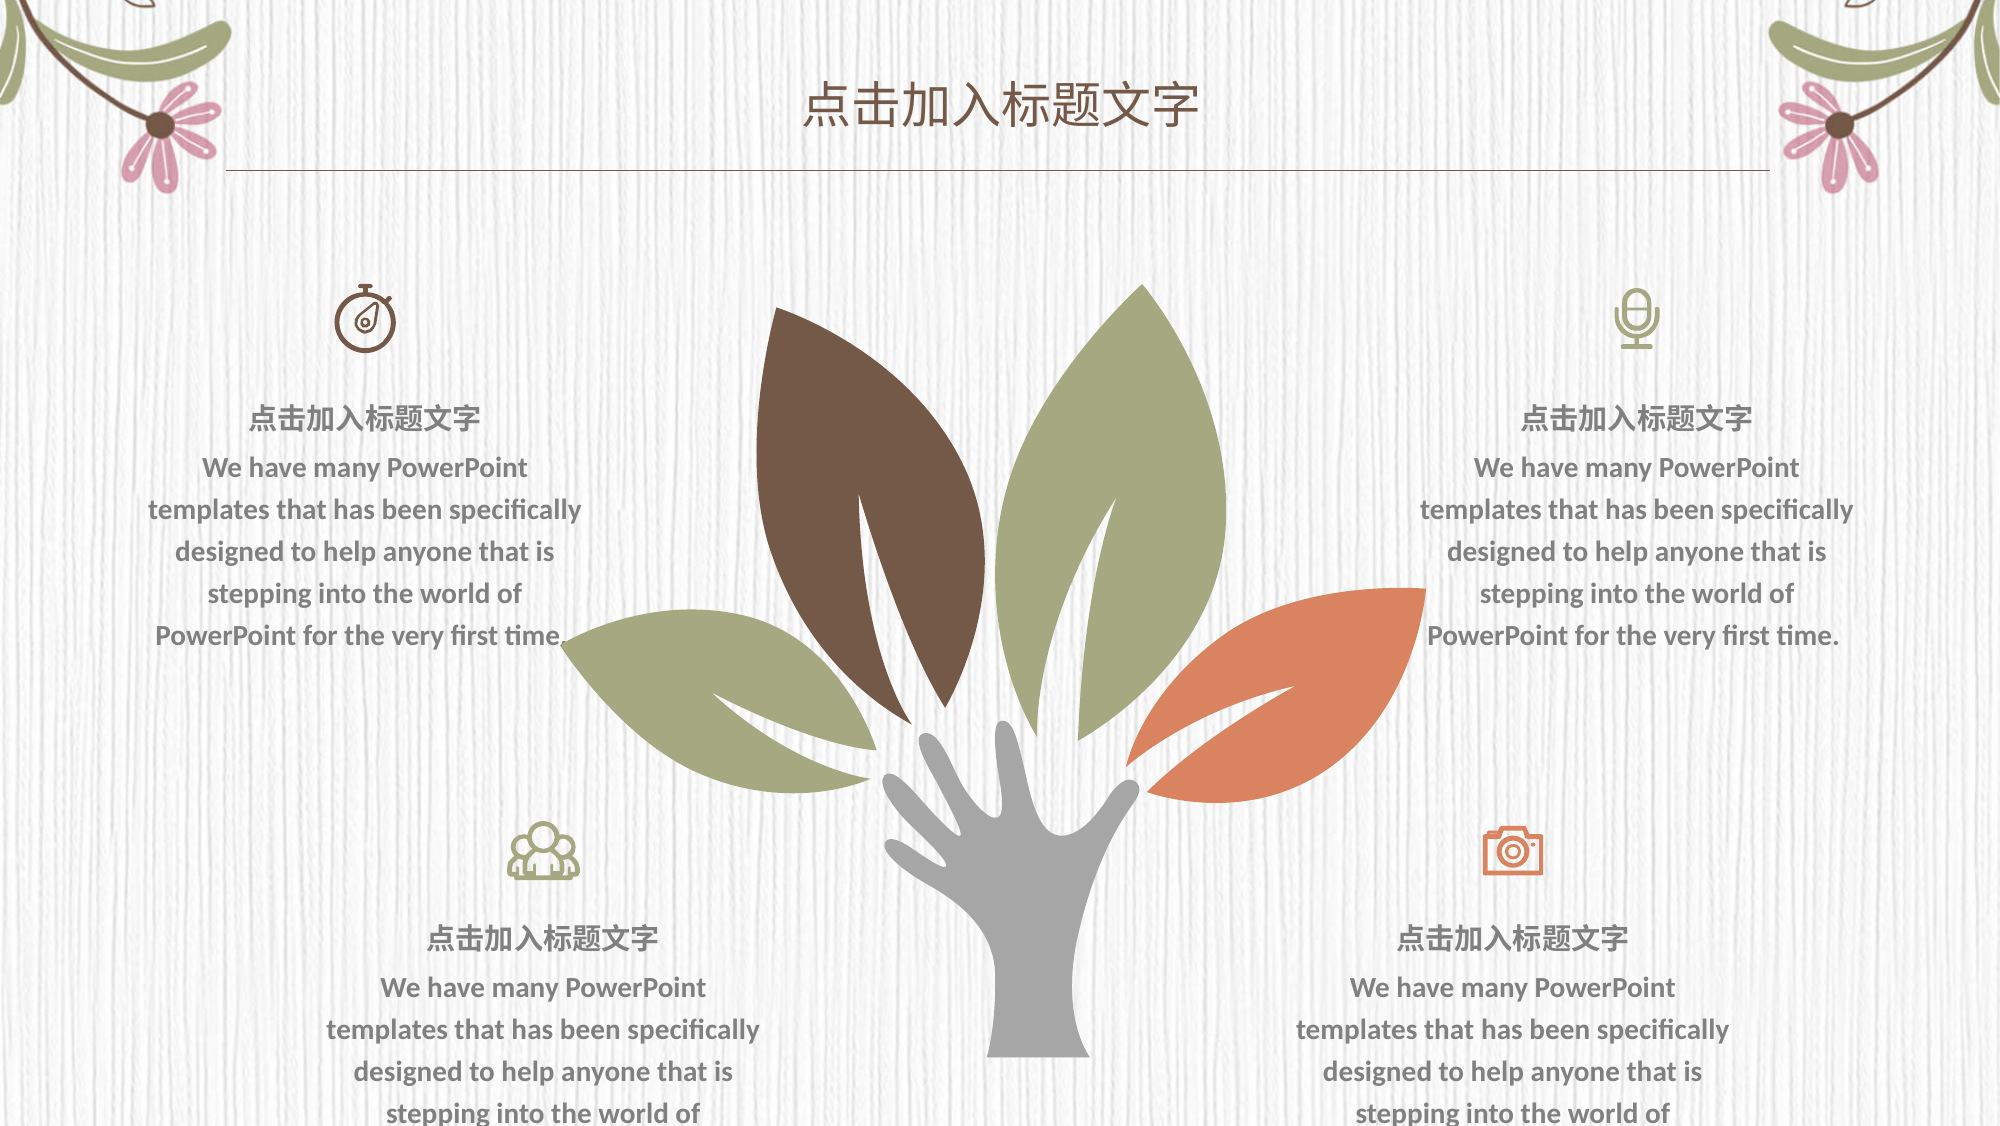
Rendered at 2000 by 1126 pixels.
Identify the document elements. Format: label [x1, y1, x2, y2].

picture [1412, 1111, 1418, 1120]
picture [426, 1111, 432, 1120]
text_box [226, 67, 1771, 171]
text_box [137, 283, 1865, 1096]
picture [1396, 1111, 1402, 1120]
picture [442, 1111, 448, 1120]
picture [0, 0, 2000, 1126]
